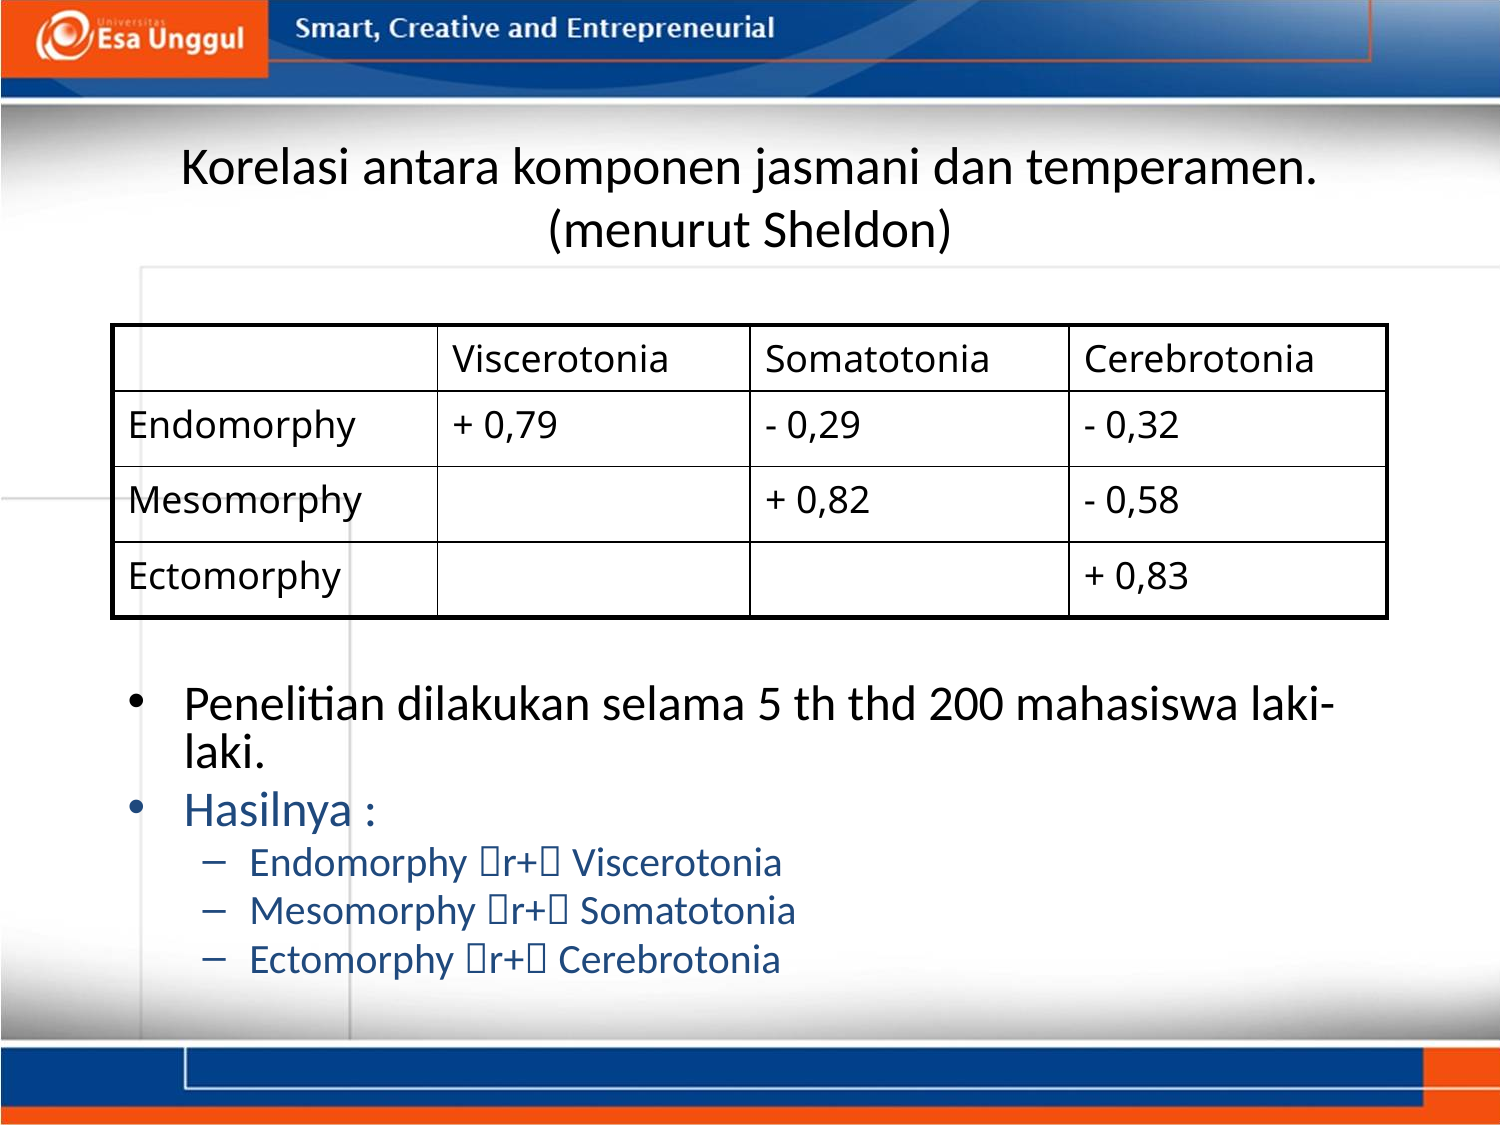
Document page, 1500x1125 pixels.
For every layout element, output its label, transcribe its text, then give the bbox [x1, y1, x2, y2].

table_header [115, 327, 437, 390]
table_cell Endomorphy [115, 392, 437, 466]
table_cell Mesomorphy [115, 467, 437, 541]
table_cell [438, 543, 749, 615]
table_cell + 0,79 [438, 392, 749, 466]
table_cell + 0,82 [751, 467, 1068, 541]
table_cell - 0,58 [1070, 467, 1385, 541]
table_header Cerebrotonia [1070, 327, 1385, 390]
table_header Viscerotonia [438, 327, 749, 390]
table_header Somatotonia [751, 327, 1068, 390]
table_cell - 0,32 [1070, 392, 1385, 466]
picture [0, 0, 1500, 1125]
table_cell Ectomorphy [115, 543, 437, 615]
table_cell [751, 543, 1068, 615]
table_cell - 0,29 [751, 392, 1068, 466]
table_cell + 0,83 [1070, 543, 1385, 615]
list Penelitian dilakukan selama 5 th thd 200 mahasiswa laki-laki. Hasilnya : Endomorphy r+ Viscerotonia Mesomorphy r+ Somatotonia Ectomorphy r+ Cerebrotonia [112, 675, 1388, 1000]
title Korelasi antara komponen jasmani dan temperamen. (menurut Sheldon) [112, 99, 1388, 290]
table_cell [438, 467, 749, 541]
